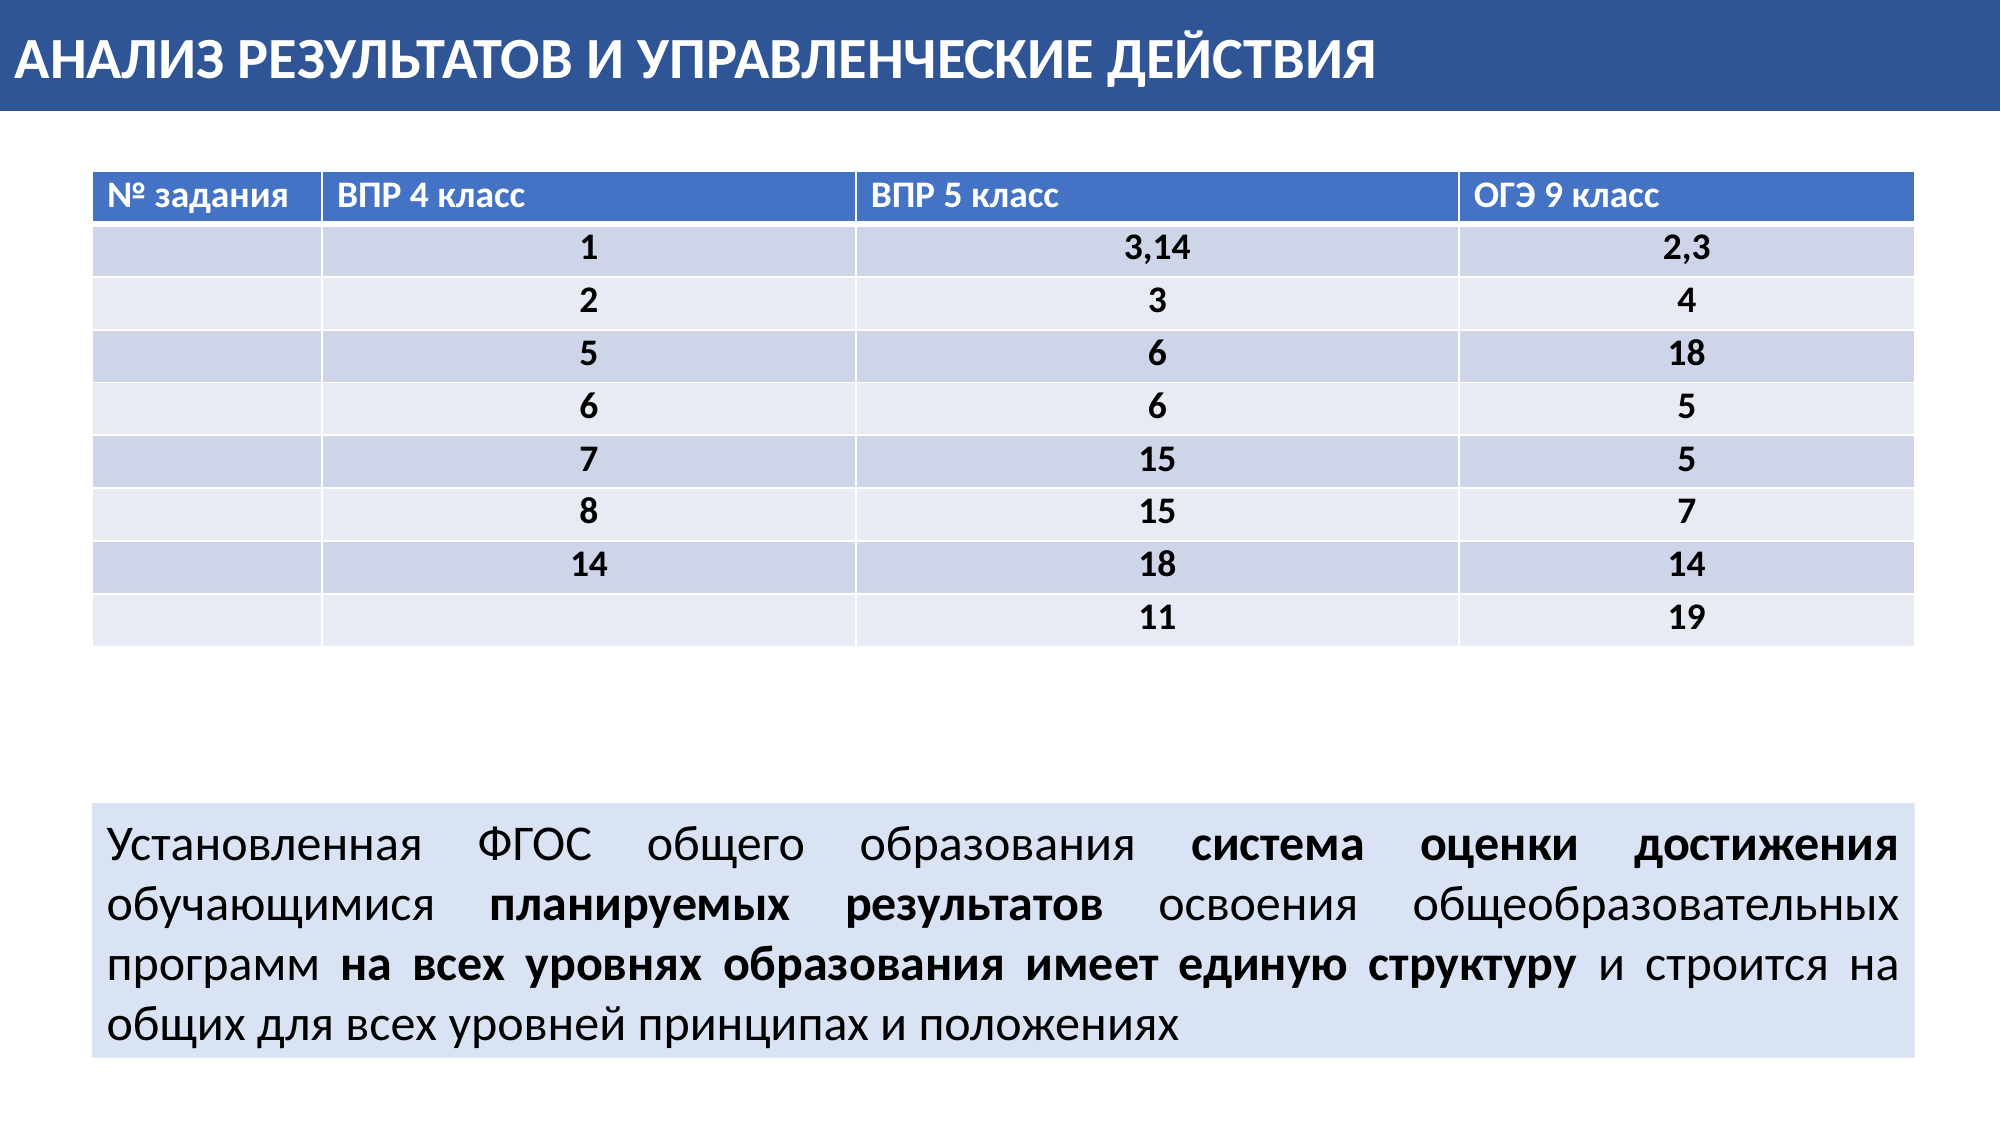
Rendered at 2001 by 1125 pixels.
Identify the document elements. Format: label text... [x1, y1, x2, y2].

table_cell 7 [1460, 489, 1914, 540]
table_cell 18 [1460, 331, 1914, 382]
text_box Установленная ФГОС общего образования система оценки достижения обучающимися планируемых результатов освоения общеобразовательных программ на всех уровнях образования имеет единую структуру и строится на общих для всех уровней принципах и положениях [91, 803, 1915, 1058]
table_cell [93, 542, 321, 593]
table_cell 5 [1460, 383, 1914, 434]
table_header ВПР 5 класс [857, 172, 1458, 221]
table_cell 18 [857, 542, 1458, 593]
table_cell [323, 595, 855, 646]
table_cell 15 [857, 489, 1458, 540]
table_cell 14 [1460, 542, 1914, 593]
table_cell 19 [1460, 595, 1914, 646]
table_cell 11 [857, 595, 1458, 646]
table_cell 6 [857, 383, 1458, 434]
table_cell 4 [1460, 278, 1914, 329]
table_cell [93, 383, 321, 434]
table_cell [93, 436, 321, 487]
table_cell [93, 227, 321, 276]
table_cell [93, 489, 321, 540]
table_cell 8 [323, 489, 855, 540]
table_cell 5 [1460, 436, 1914, 487]
table_cell [93, 595, 321, 646]
table_cell 6 [323, 383, 855, 434]
table_cell 7 [323, 436, 855, 487]
table_header № задания [93, 172, 321, 221]
table_cell 6 [857, 331, 1458, 382]
table_cell 14 [323, 542, 855, 593]
table_cell 15 [857, 436, 1458, 487]
table_header ОГЭ 9 класс [1460, 172, 1914, 221]
table_cell 2,3 [1460, 227, 1914, 276]
table_cell 5 [323, 331, 855, 382]
table_cell 2 [323, 278, 855, 329]
table_header ВПР 4 класс [323, 172, 855, 221]
table_cell [93, 331, 321, 382]
table_cell 1 [323, 227, 855, 276]
table_cell 3 [857, 278, 1458, 329]
table_cell 3,14 [857, 227, 1458, 276]
table_cell [93, 278, 321, 329]
text_box АНАЛИЗ РЕЗУЛЬТАТОВ И УПРАВЛЕНЧЕСКИЕ ДЕЙСТВИЯ [0, 0, 2000, 112]
